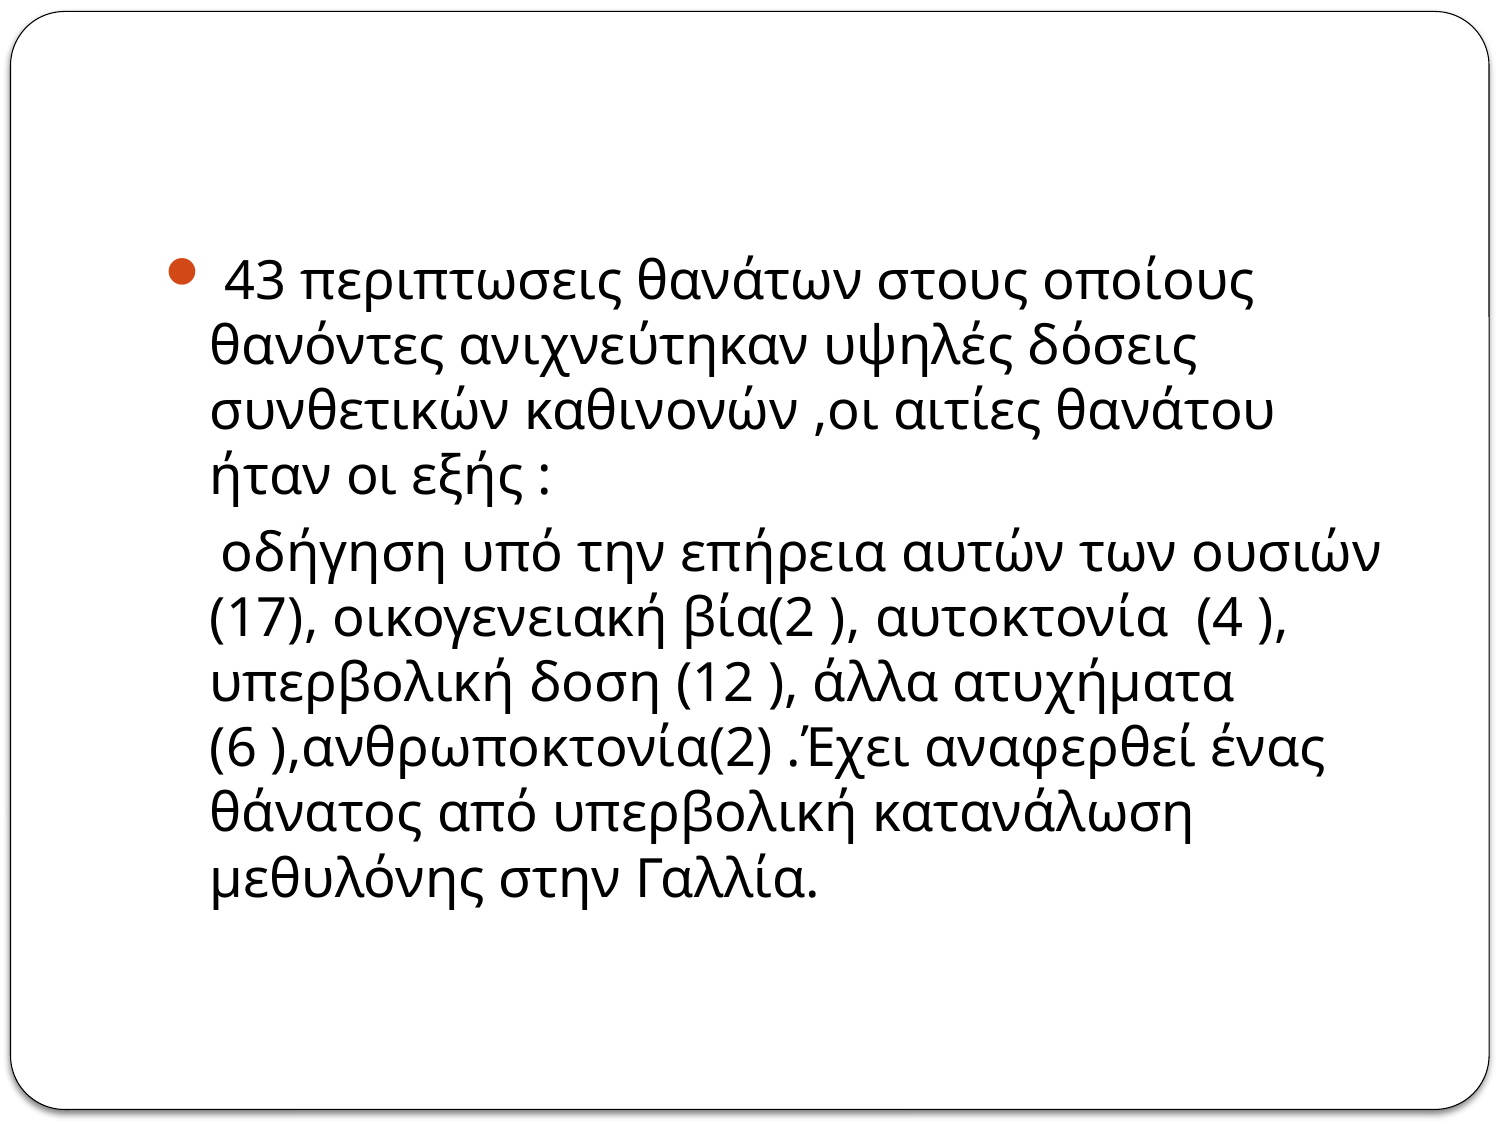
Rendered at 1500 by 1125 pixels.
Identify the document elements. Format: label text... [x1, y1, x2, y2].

list 43 περιπτωσεις θανάτων στους οποίους θανόντες ανιχνεύτηκαν υψηλές δόσεις συνθετικών καθινονών ,οι αιτίες θανάτου ήταν οι εξής : οδήγηση υπό την επήρεια αυτών των ουσιών (17), οικογενειακή βία(2 ), αυτοκτονία (4 ), υπερβολική δοση (12 ), άλλα ατυχήματα (6 ),ανθρωποκτονία(2) .Έχει αναφερθεί ένας θάνατος από υπερβολική κατανάλωση μεθυλόνης στην Γαλλία. [150, 237, 1425, 988]
